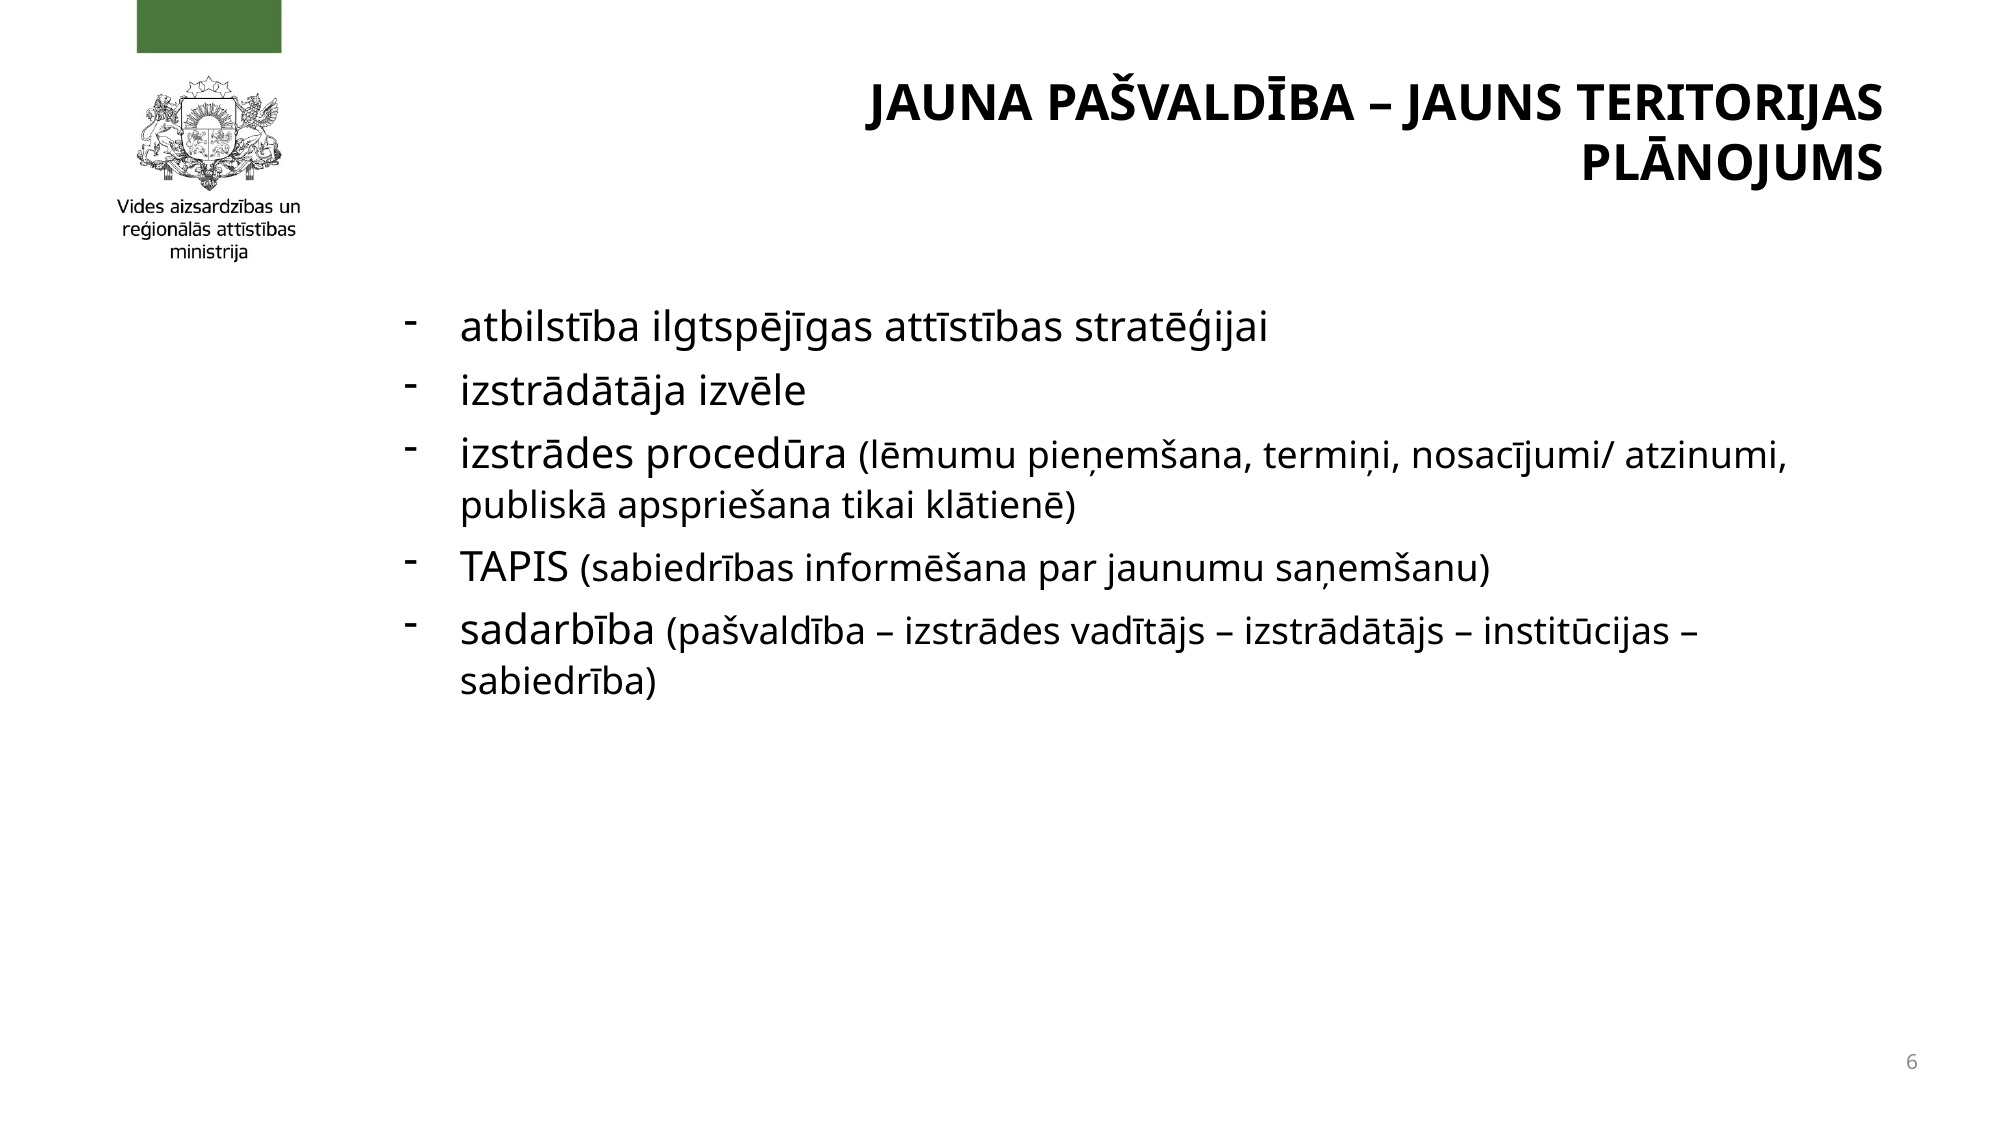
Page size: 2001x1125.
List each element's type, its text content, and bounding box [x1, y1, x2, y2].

picture [64, 0, 354, 322]
slide_number 6 [1866, 1037, 1934, 1088]
title JAUNA PAŠVALDĪBA – JAUNS TERITORIJAS PLĀNOJUMS [566, 62, 1900, 233]
list atbilstība ilgtspējīgas attīstības stratēģijai izstrādātāja izvēle izstrādes procedūra (lēmumu pieņemšana, termiņi, nosacījumi/ atzinumi, publiskā apspriešana tikai klātienē) TAPIS (sabiedrības informēšana par jaunumu saņemšanu) sadarbība (pašvaldība – izstrādes vadītājs – izstrādātājs – institūcijas – sabiedrība) [388, 287, 1900, 845]
